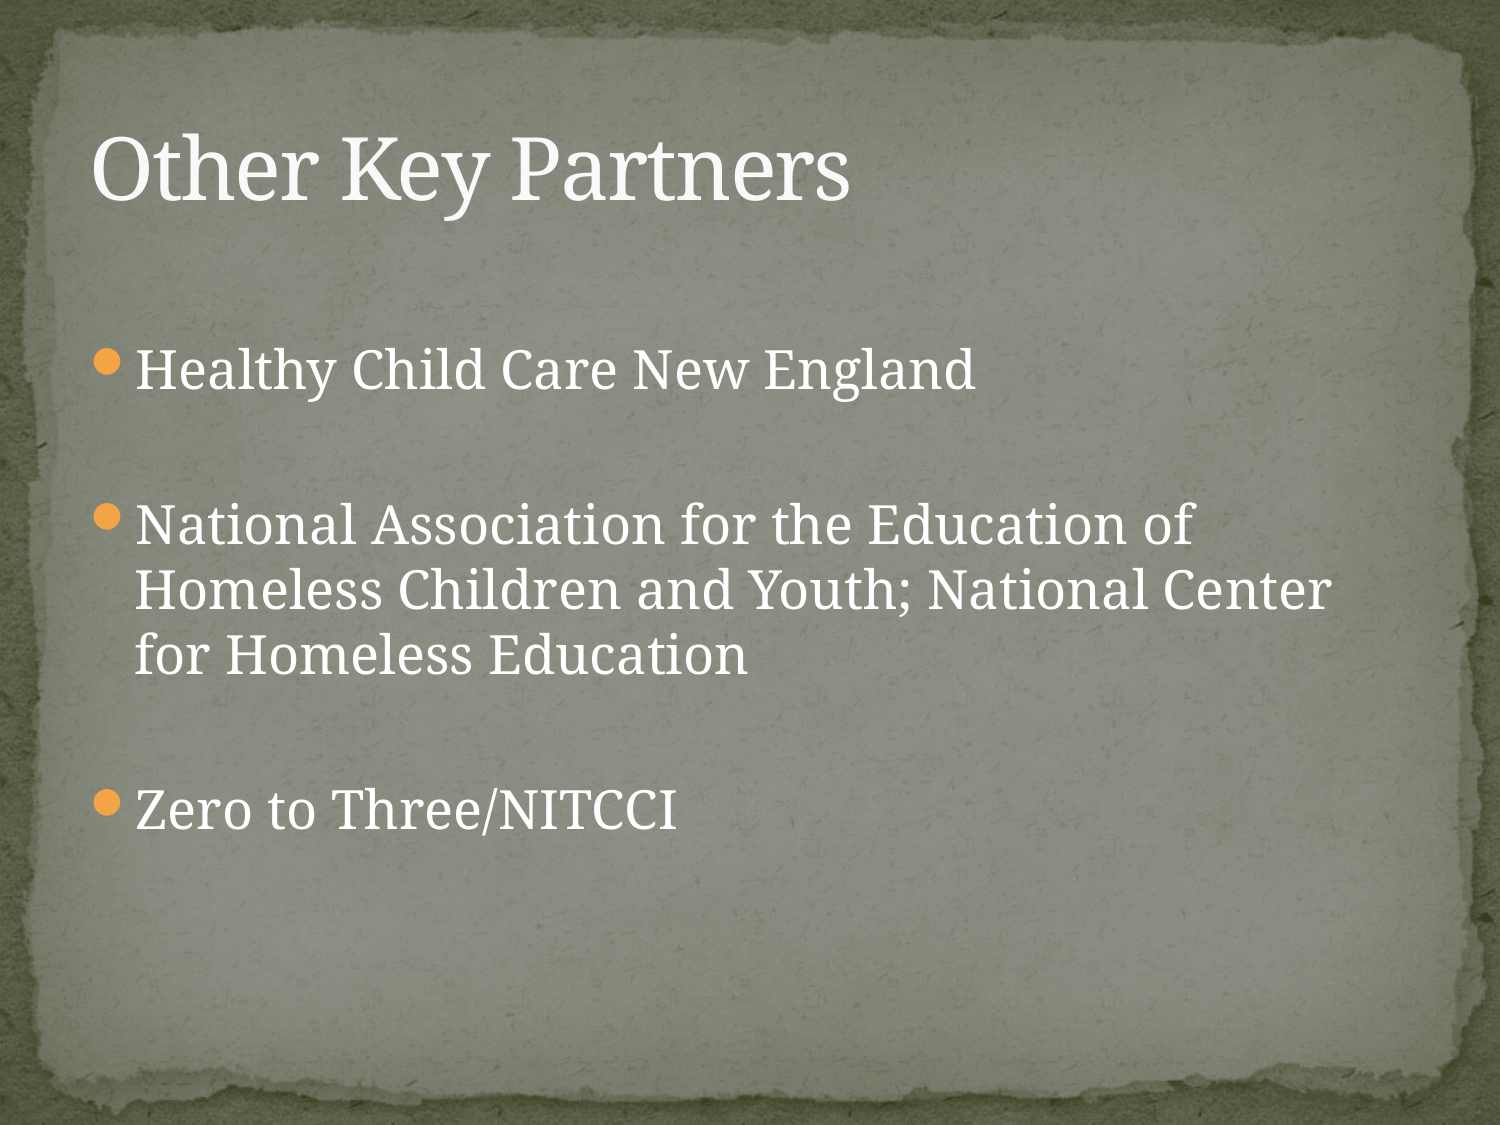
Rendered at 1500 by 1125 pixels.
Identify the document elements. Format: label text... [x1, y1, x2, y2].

list Healthy Child Care New England National Association for the Education of Homeless Children and Youth; National Center for Homeless Education Zero to Three/NITCCI [75, 249, 1425, 1000]
title Other Key Partners [74, 24, 1425, 225]
